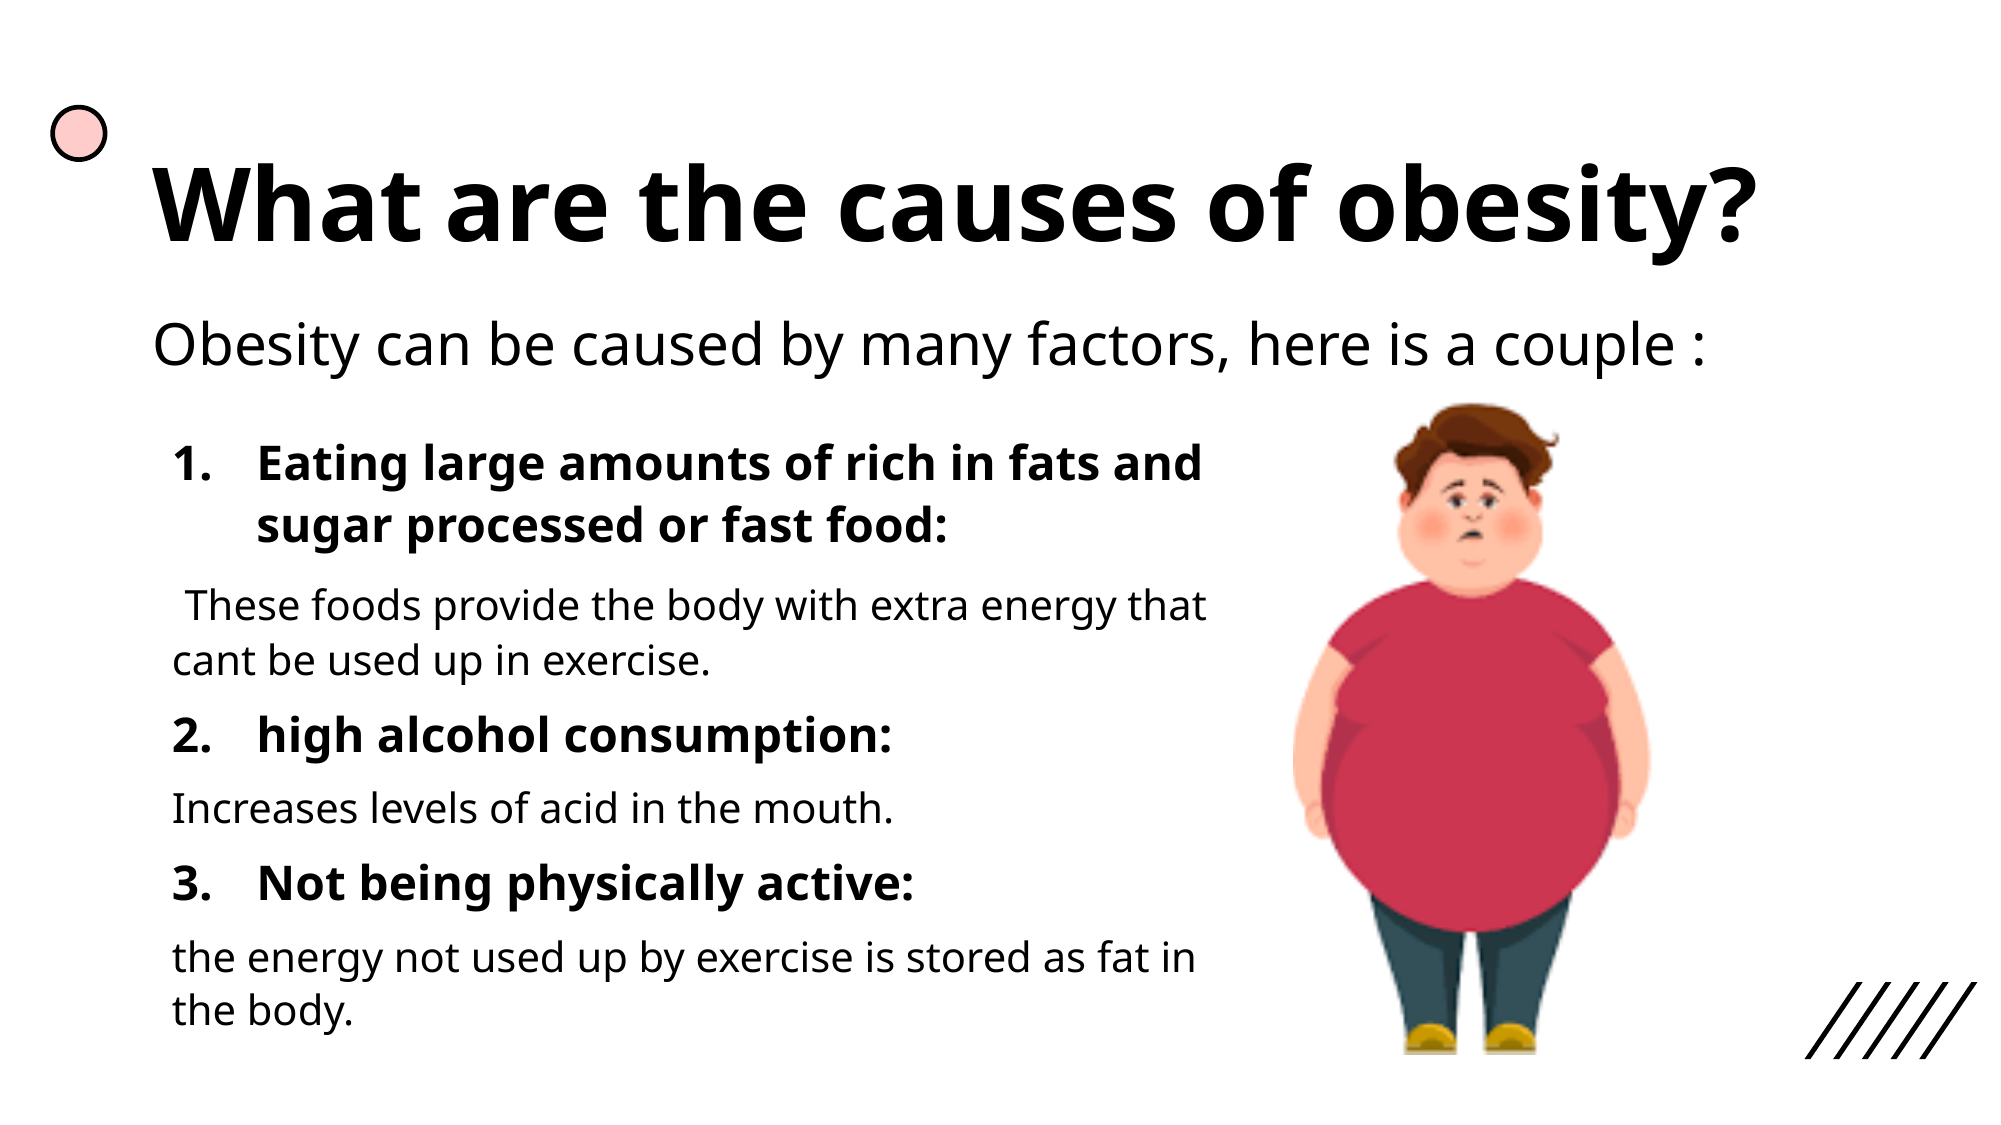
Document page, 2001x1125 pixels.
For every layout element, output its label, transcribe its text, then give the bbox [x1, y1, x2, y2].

title What are the causes of obesity? [137, 99, 1862, 317]
list Eating large amounts of rich in fats and sugar processed or fast food: These foods provide the body with extra energy that cant be used up in exercise. high alcohol consumption: Increases levels of acid in the mouth. Not being physically active: the energy not used up by exercise is stored as fat in the body. [156, 421, 1223, 1089]
picture [1293, 384, 1734, 1055]
list Obesity can be caused by many factors, here is a couple : [138, 249, 1863, 385]
